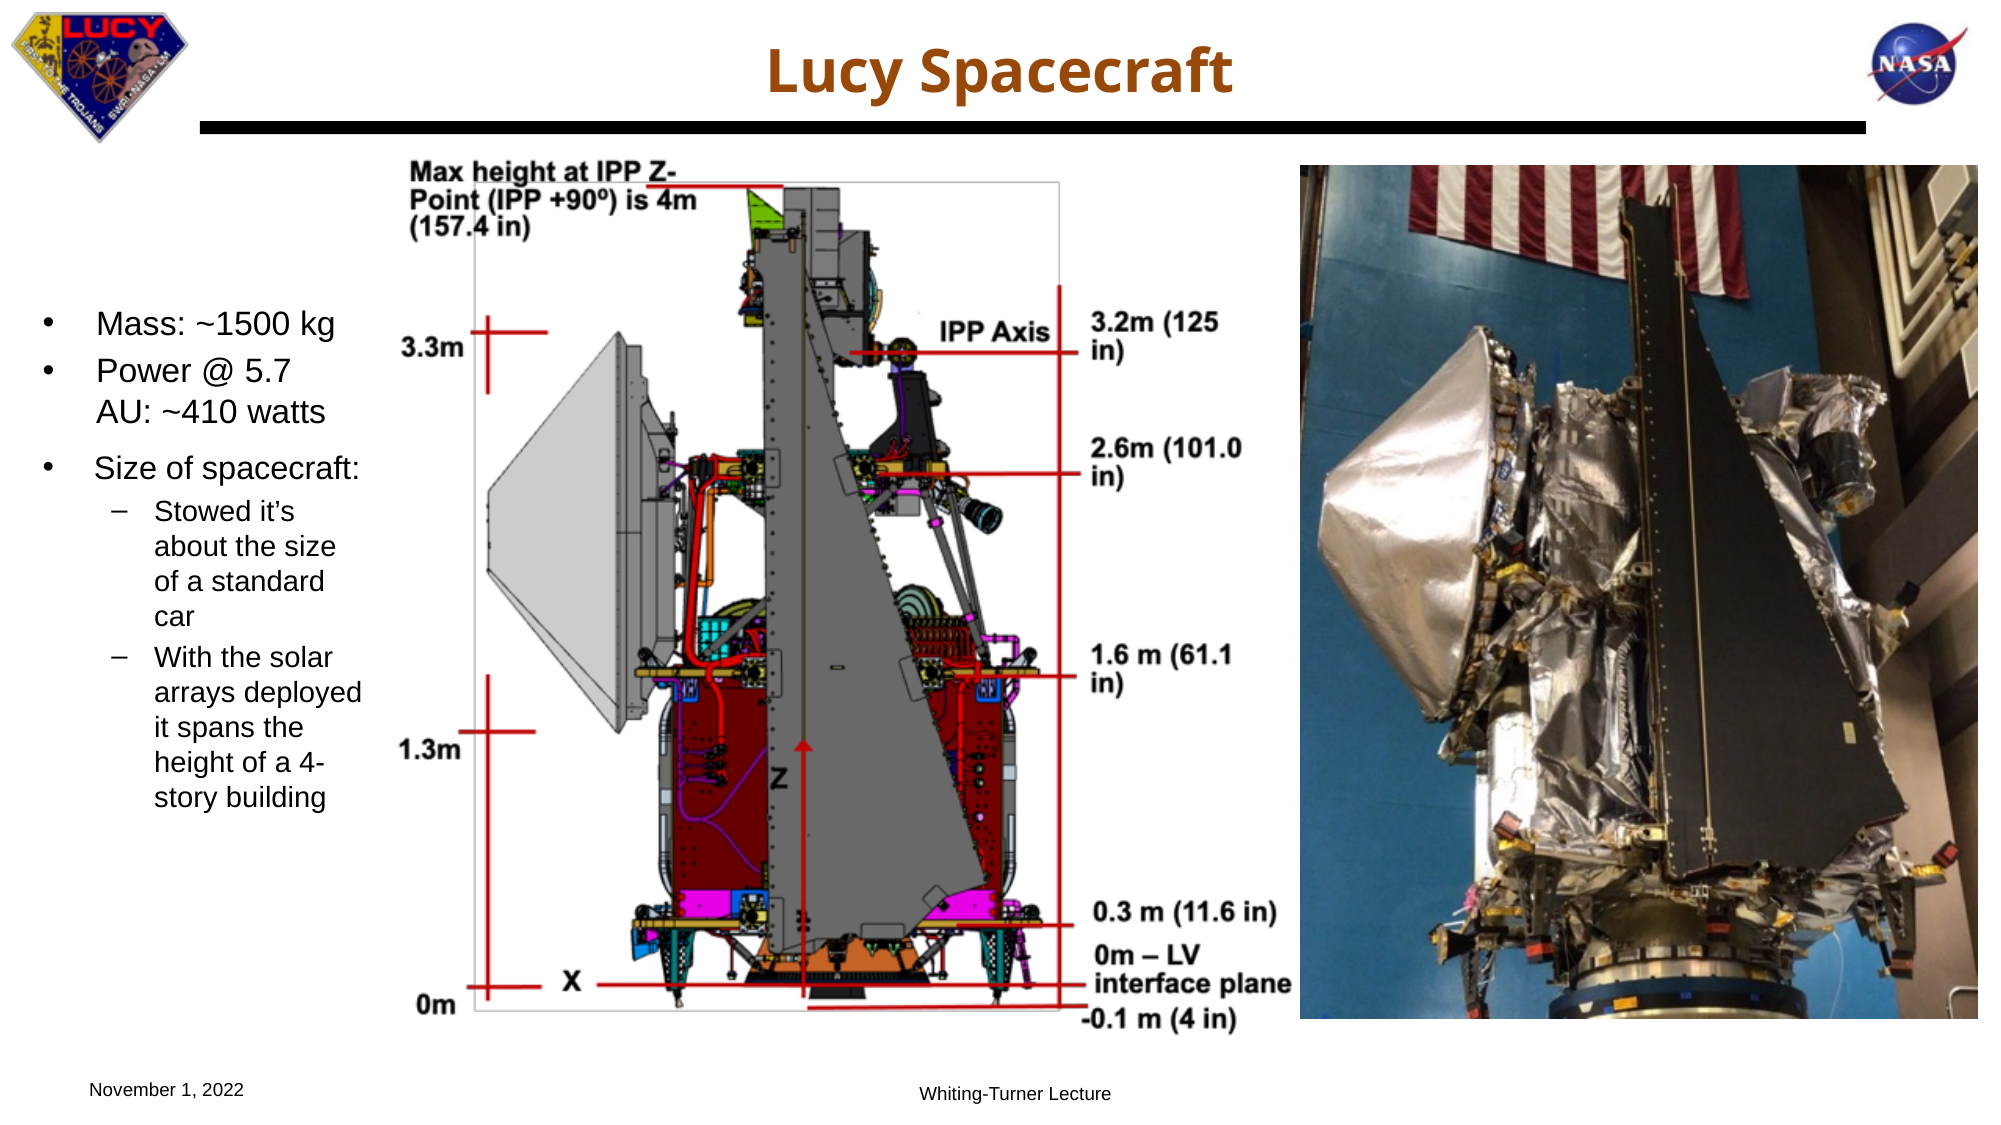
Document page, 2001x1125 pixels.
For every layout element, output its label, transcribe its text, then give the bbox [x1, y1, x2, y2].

picture [379, 144, 1978, 1054]
picture [10, 11, 190, 145]
picture [1865, 21, 1971, 109]
title Lucy Spacecraft [99, 24, 1900, 113]
text_box Size of spacecraft: Stowed it’s about the size of a standard car With the solar arrays deployed it spans the height of a 4-story building [27, 439, 374, 862]
list Mass: ~1500 kg Power @ 5.7 AU: ~410 watts [27, 294, 367, 439]
